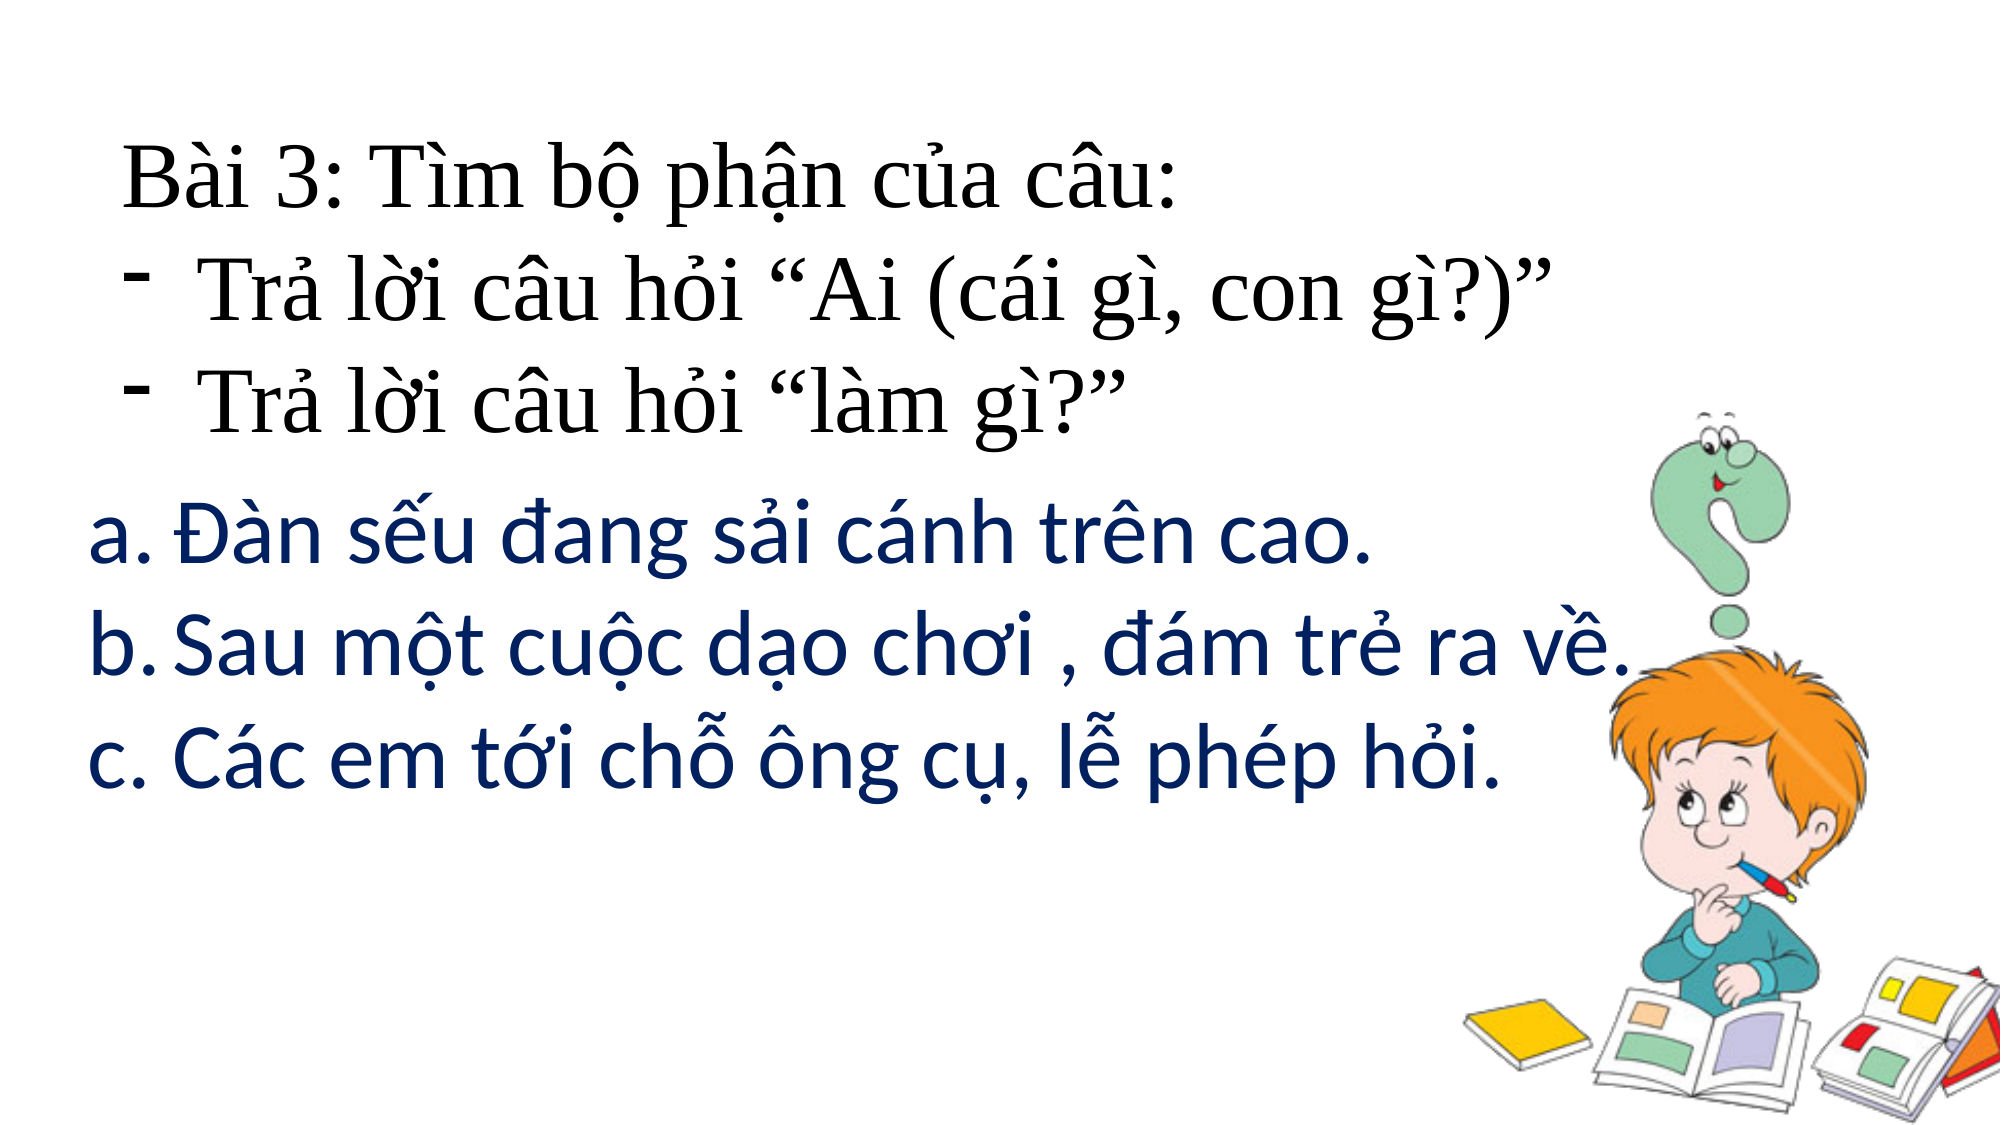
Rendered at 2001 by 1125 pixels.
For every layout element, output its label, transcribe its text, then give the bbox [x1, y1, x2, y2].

picture [1461, 412, 2000, 1125]
text_box Đàn sếu đang sải cánh trên cao. Sau một cuộc dạo chơi , đám trẻ ra về. Các em tới chỗ ông cụ, lễ phép hỏi. [72, 462, 1456, 815]
text_box Bài 3: Tìm bộ phận của câu: Trả lời câu hỏi “Ai (cái gì, con gì?)” Trả lời câu hỏi “làm gì?” [106, 106, 1573, 459]
